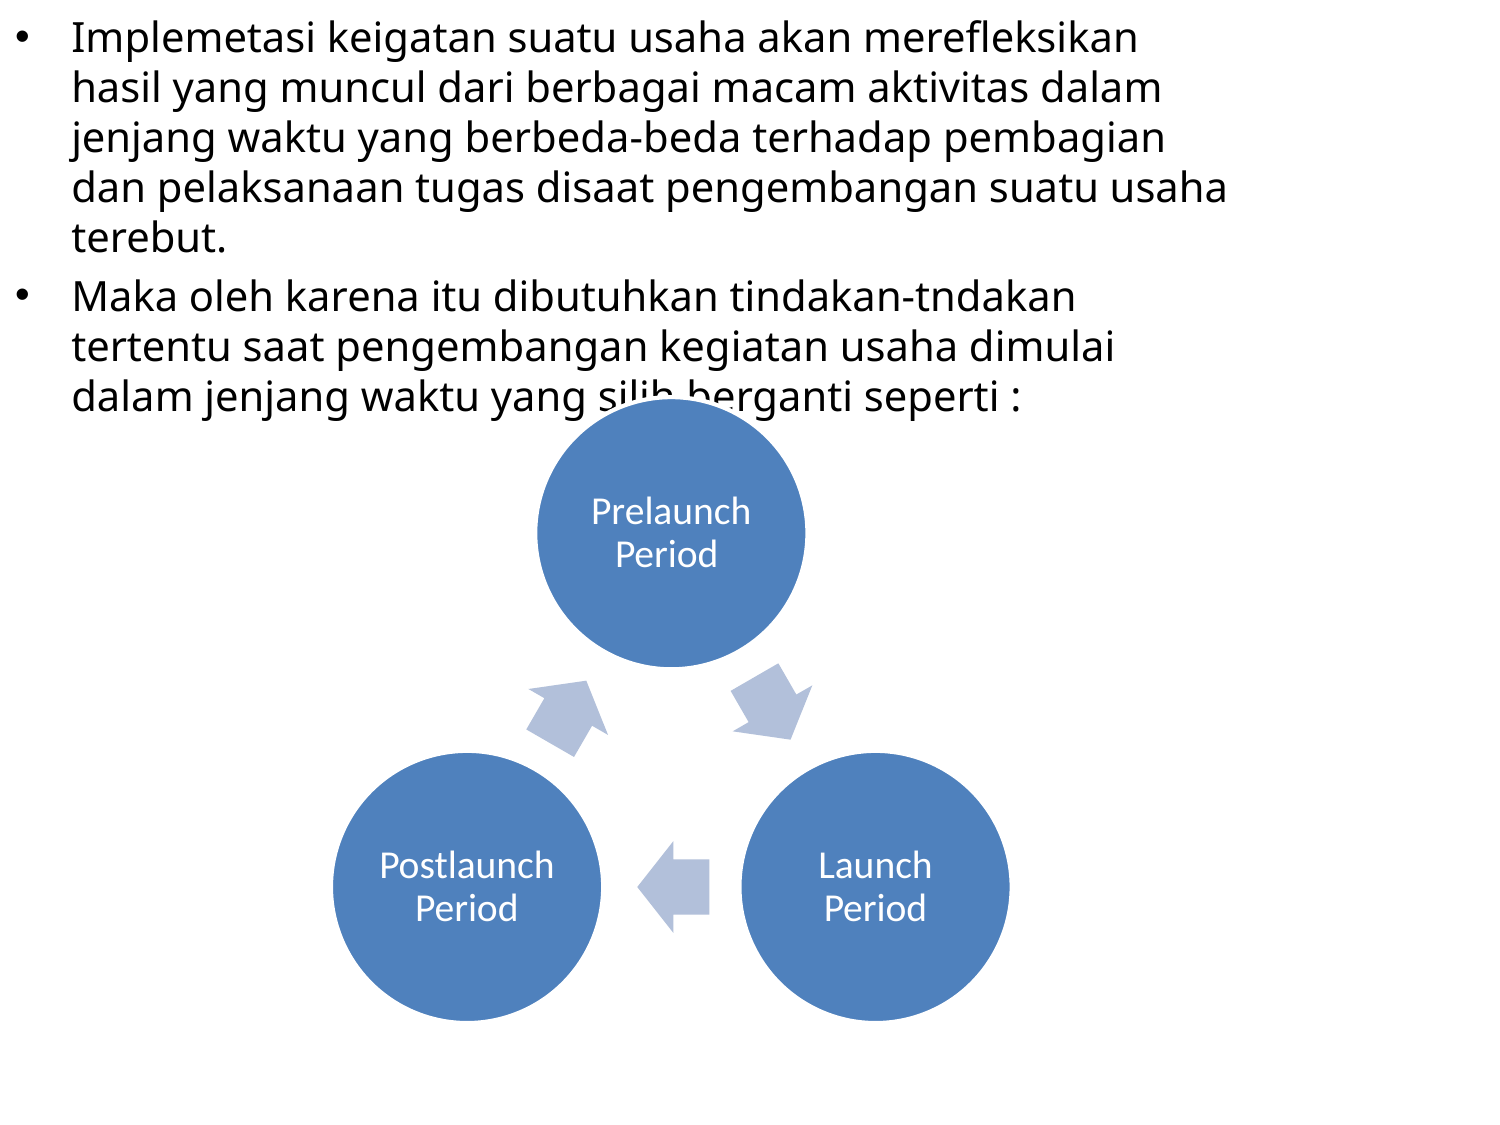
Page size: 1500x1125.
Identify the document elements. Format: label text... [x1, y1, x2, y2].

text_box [229, 396, 1113, 1024]
list Implemetasi keigatan suatu usaha akan merefleksikan hasil yang muncul dari berbagai macam aktivitas dalam jenjang waktu yang berbeda-beda terhadap pembagian dan pelaksanaan tugas disaat pengembangan suatu usaha terebut. Maka oleh karena itu dibutuhkan tindakan-tndakan tertentu saat pengembangan kegiatan usaha dimulai dalam jenjang waktu yang silih berganti seperti : [0, 3, 1247, 693]
